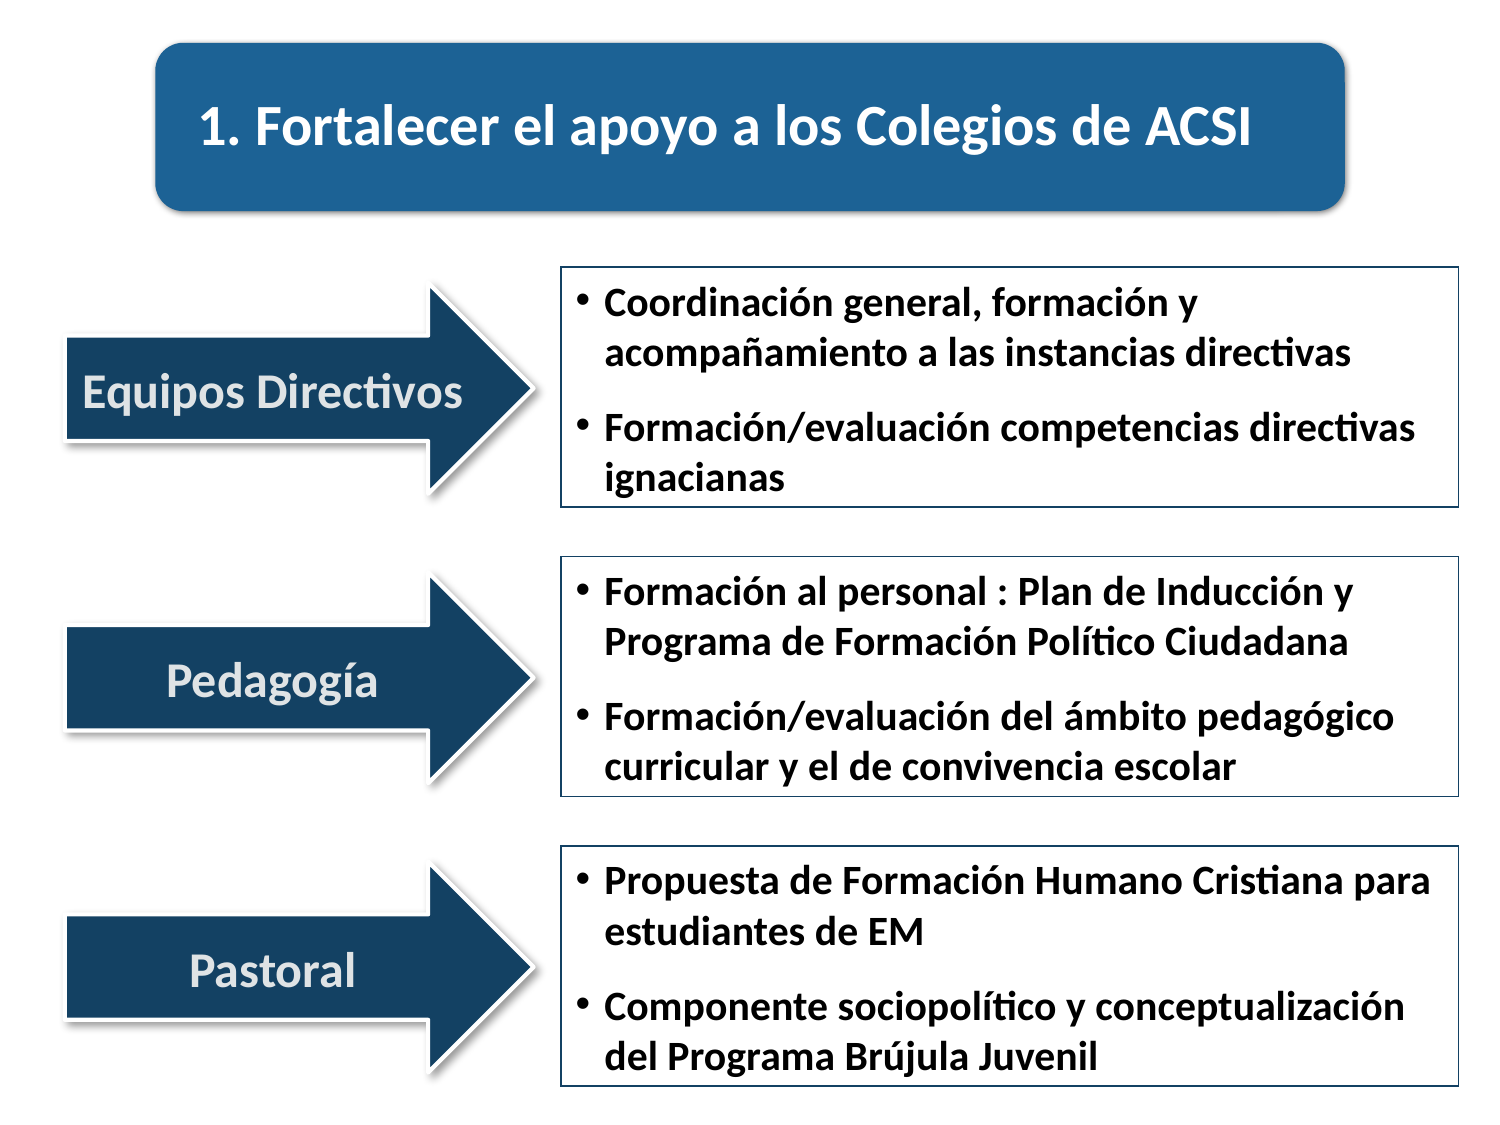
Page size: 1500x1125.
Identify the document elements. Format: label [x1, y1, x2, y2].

text_box [64, 556, 1460, 800]
text_box [64, 266, 1460, 510]
text_box [154, 42, 1346, 212]
text_box [64, 845, 1460, 1089]
